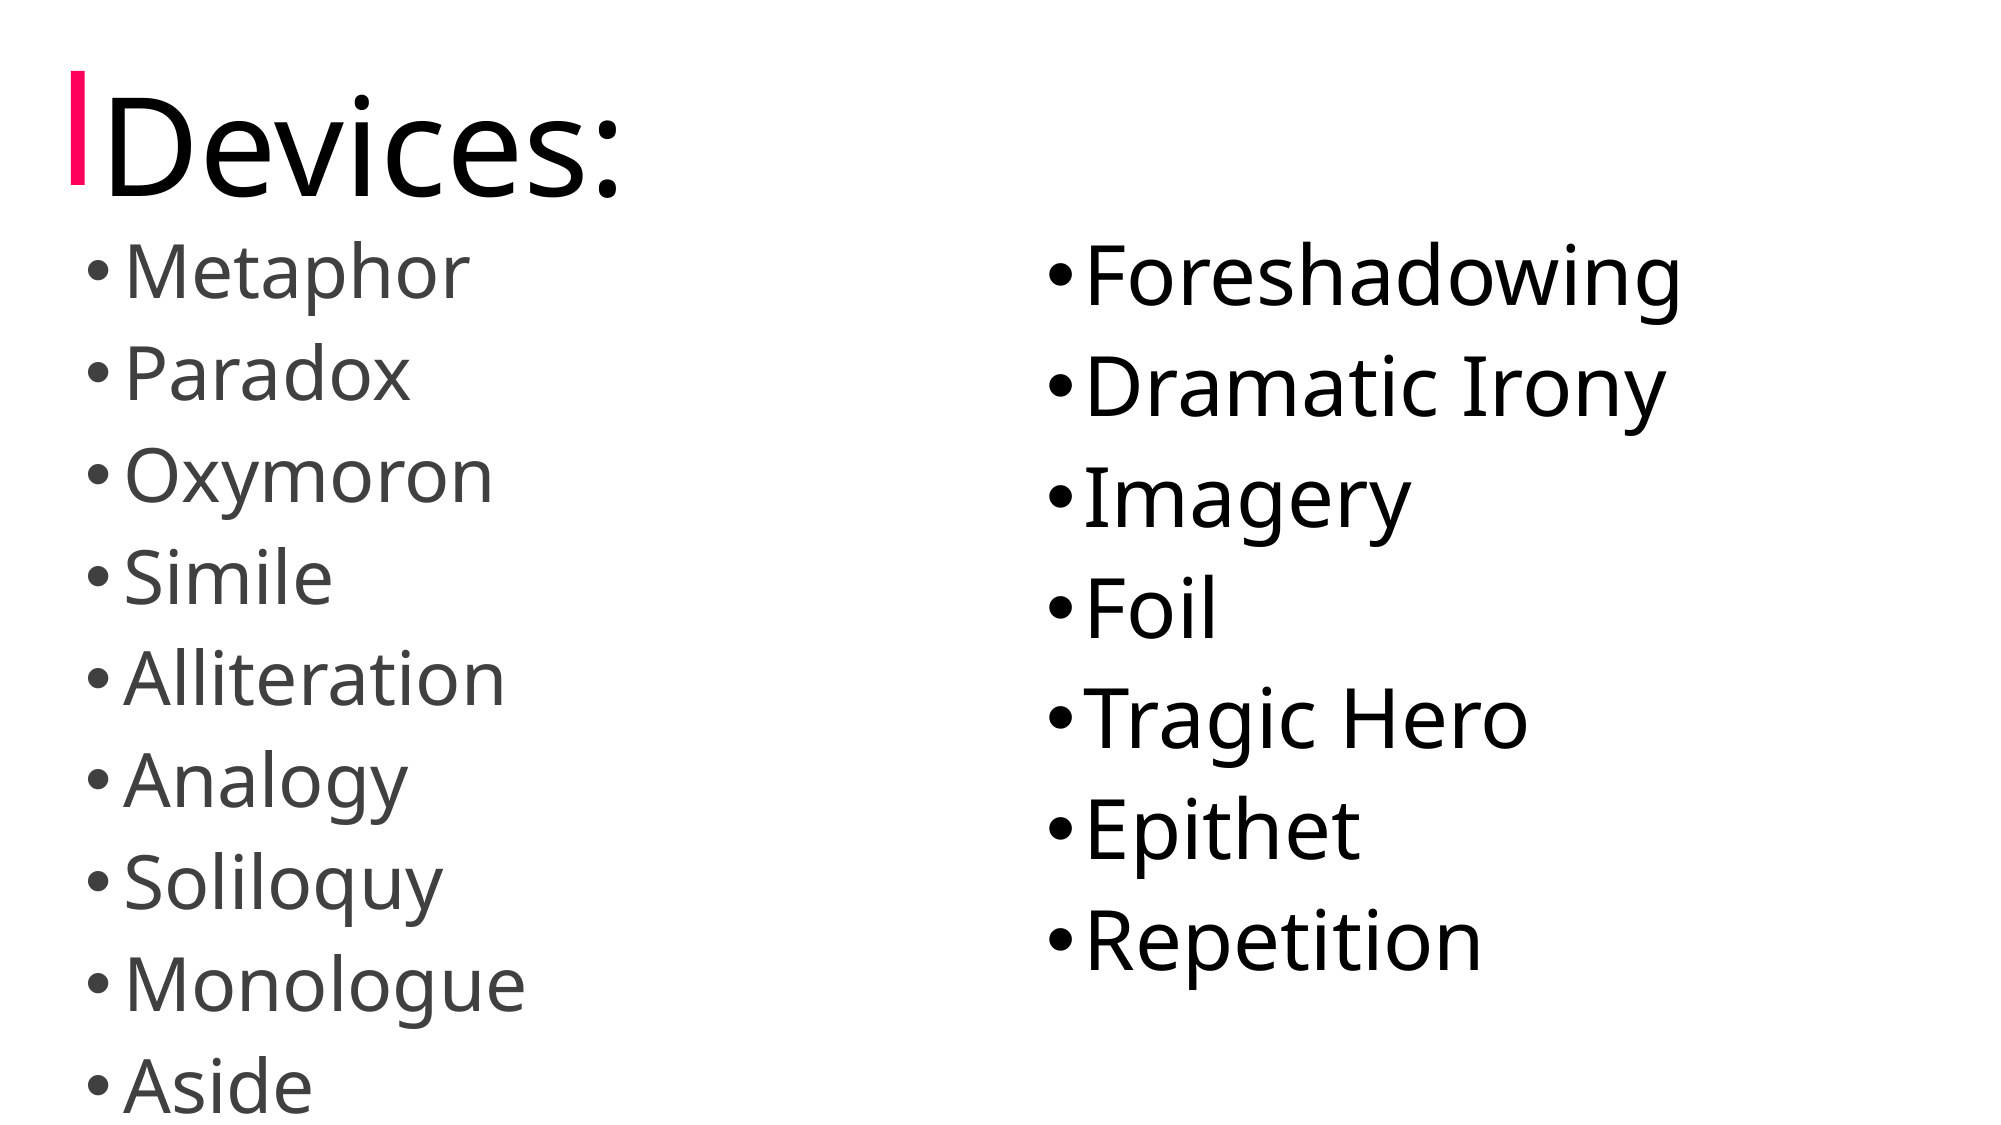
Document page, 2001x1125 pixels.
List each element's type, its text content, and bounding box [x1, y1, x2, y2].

list Metaphor Paradox Oxymoron Simile Alliteration Analogy Soliloquy Monologue Aside [70, 226, 969, 950]
list Foreshadowing Dramatic Irony Imagery Foil Tragic Hero Epithet Repetition [1031, 226, 1932, 1004]
title Devices: [84, 70, 1932, 185]
